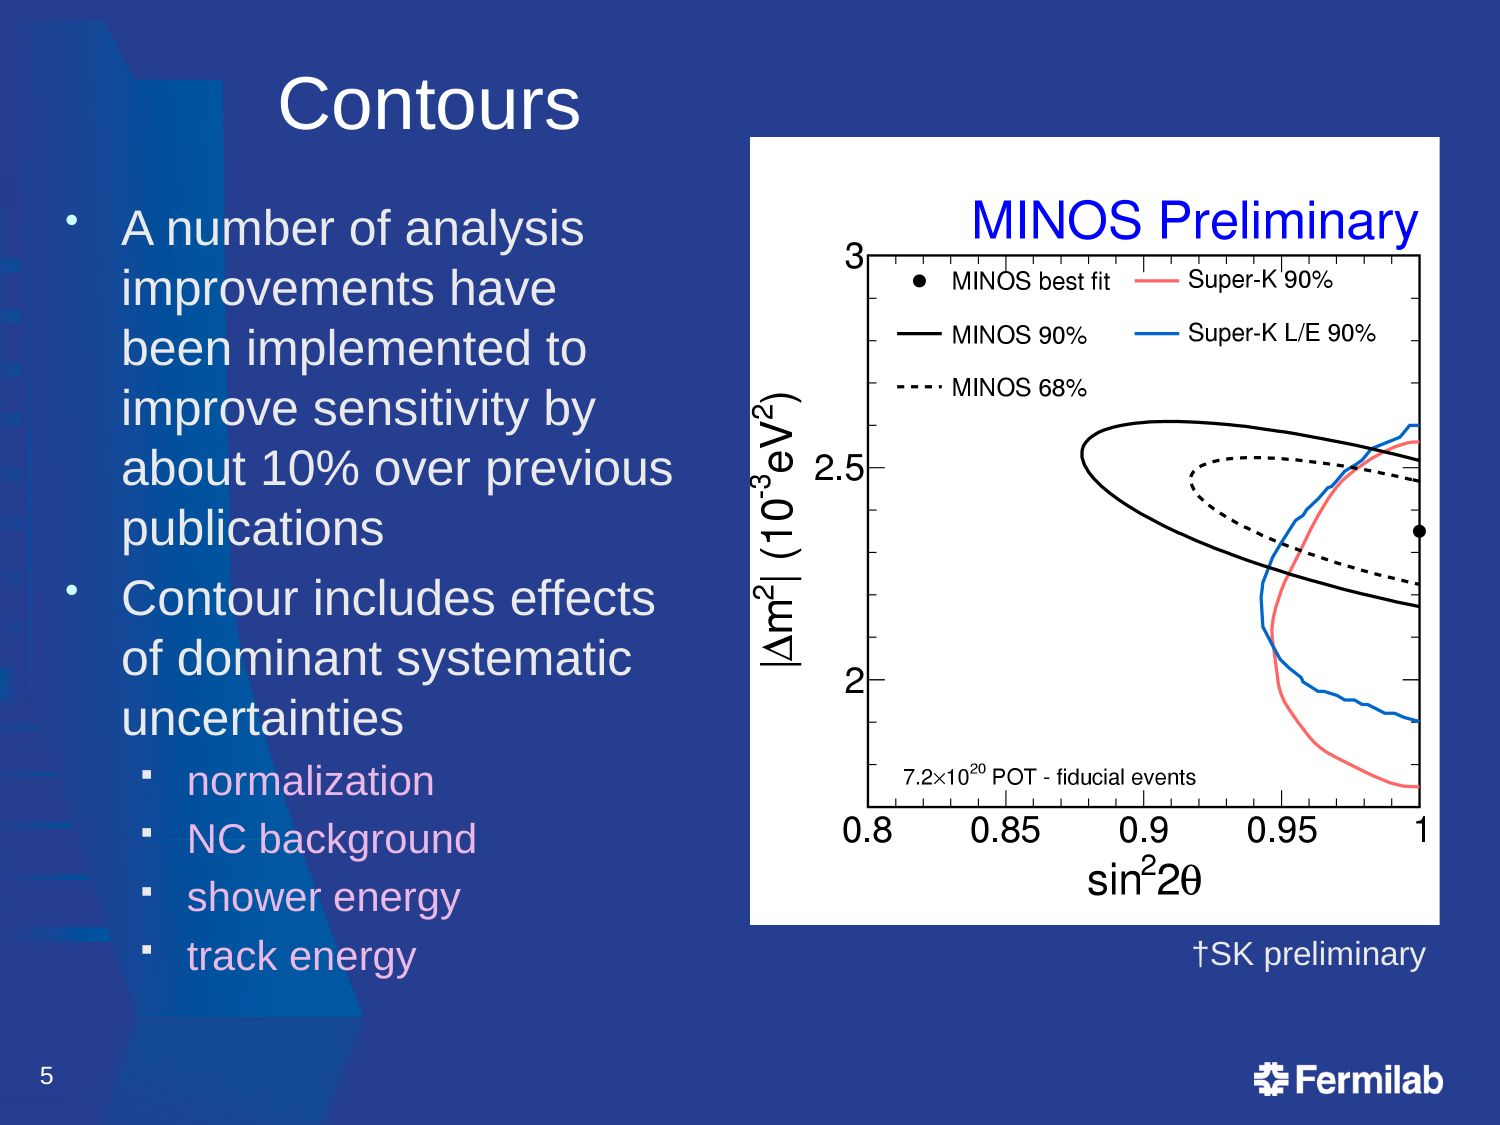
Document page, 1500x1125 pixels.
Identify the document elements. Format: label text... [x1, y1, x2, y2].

picture [0, 0, 1500, 1125]
slide_number 5 [24, 1037, 113, 1098]
title Contours [262, 37, 1388, 163]
text_box †SK preliminary [1176, 929, 1442, 980]
list A number of analysis improvements have been implemented to improve sensitivity by about 10% over previous publications Contour includes effects of dominant systematic uncertainties normalization NC background shower energy track energy [49, 187, 697, 988]
